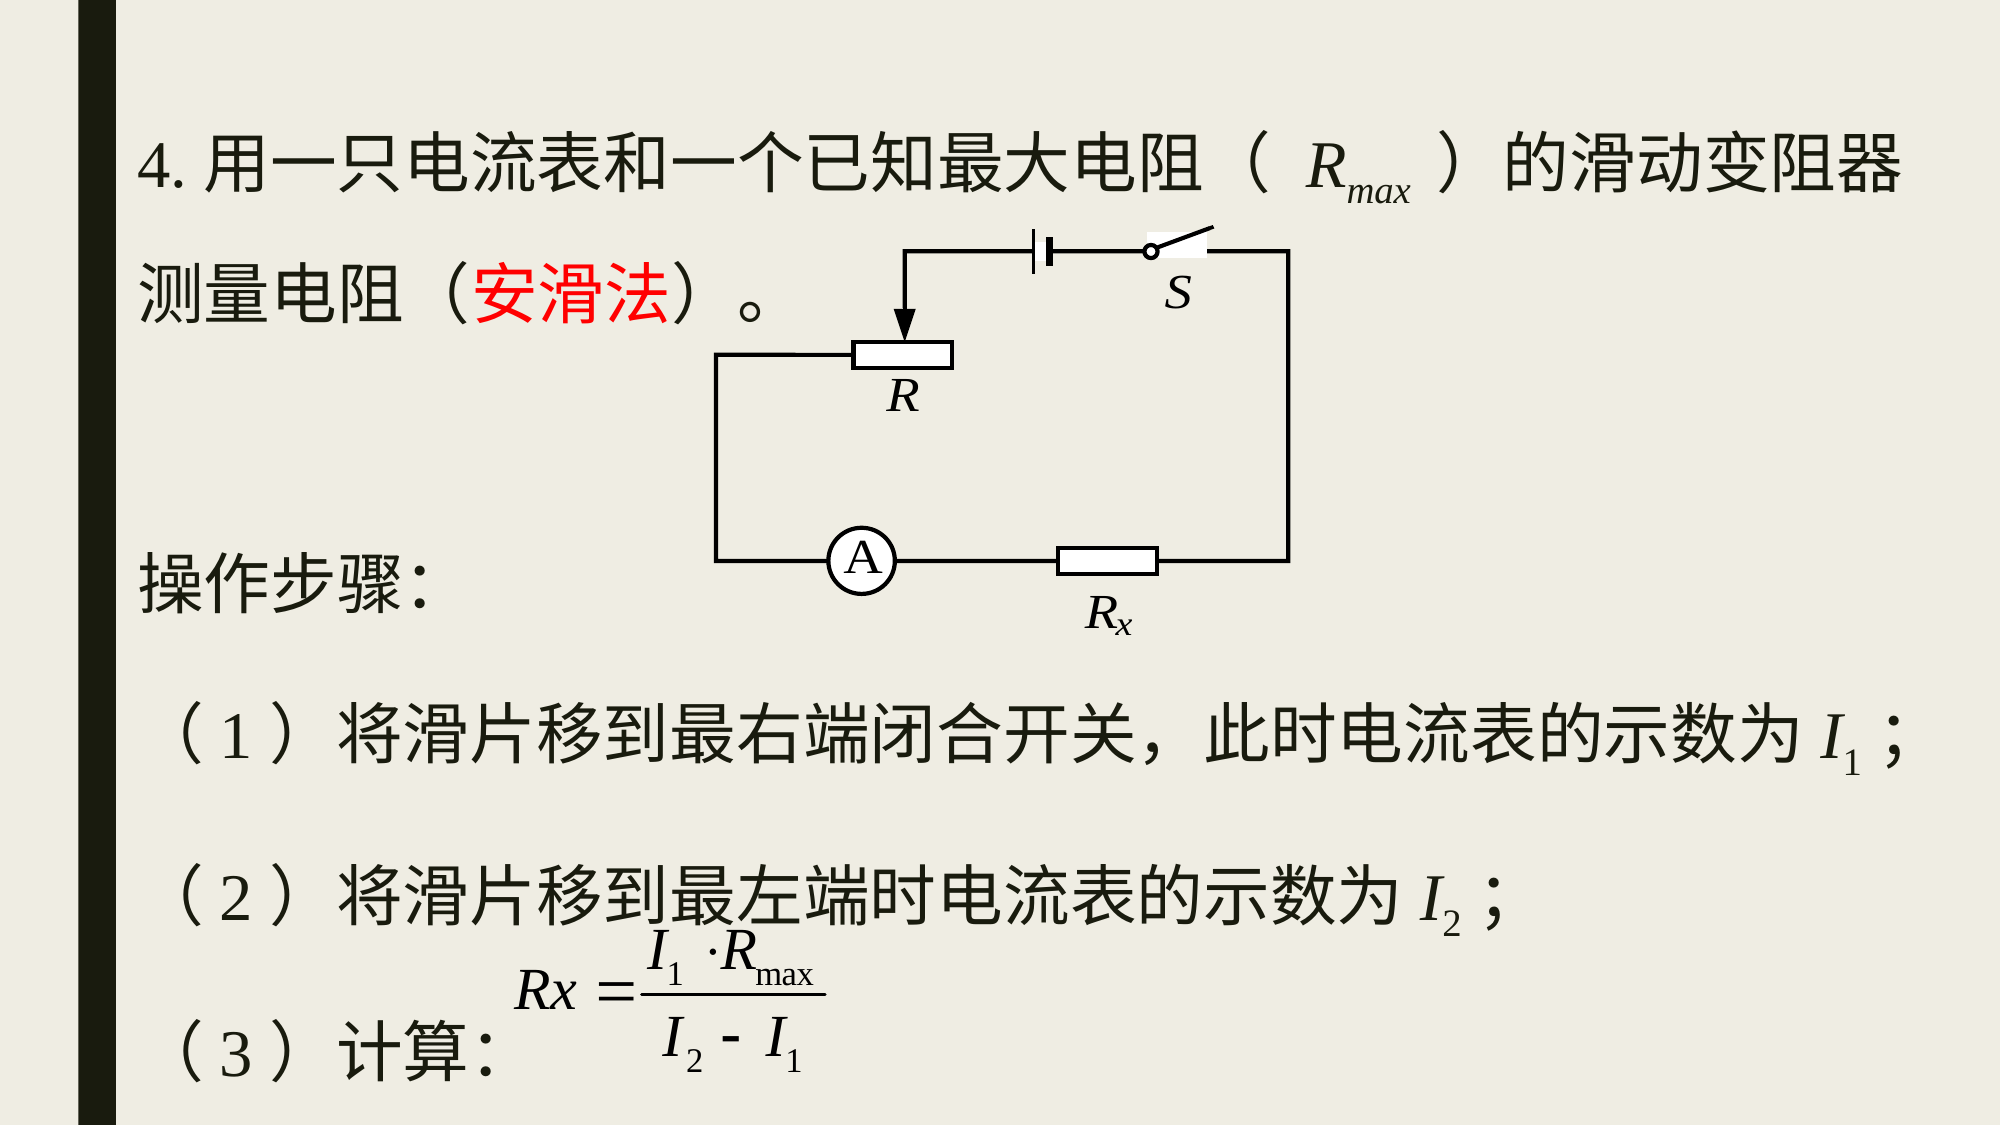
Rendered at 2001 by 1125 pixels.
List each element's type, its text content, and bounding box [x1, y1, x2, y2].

list 4.用一只电流表和一个已知最大电阻（ Rmax ）的滑动变阻器测量电阻（安滑法）。 操作步骤： （1）将滑片移到最右端闭合开关，此时电流表的示数为I1； （2）将滑片移到最左端时电流表的示数为I2； （3）计算： [122, 67, 1966, 1088]
picture [708, 219, 1292, 664]
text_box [501, 908, 842, 1088]
